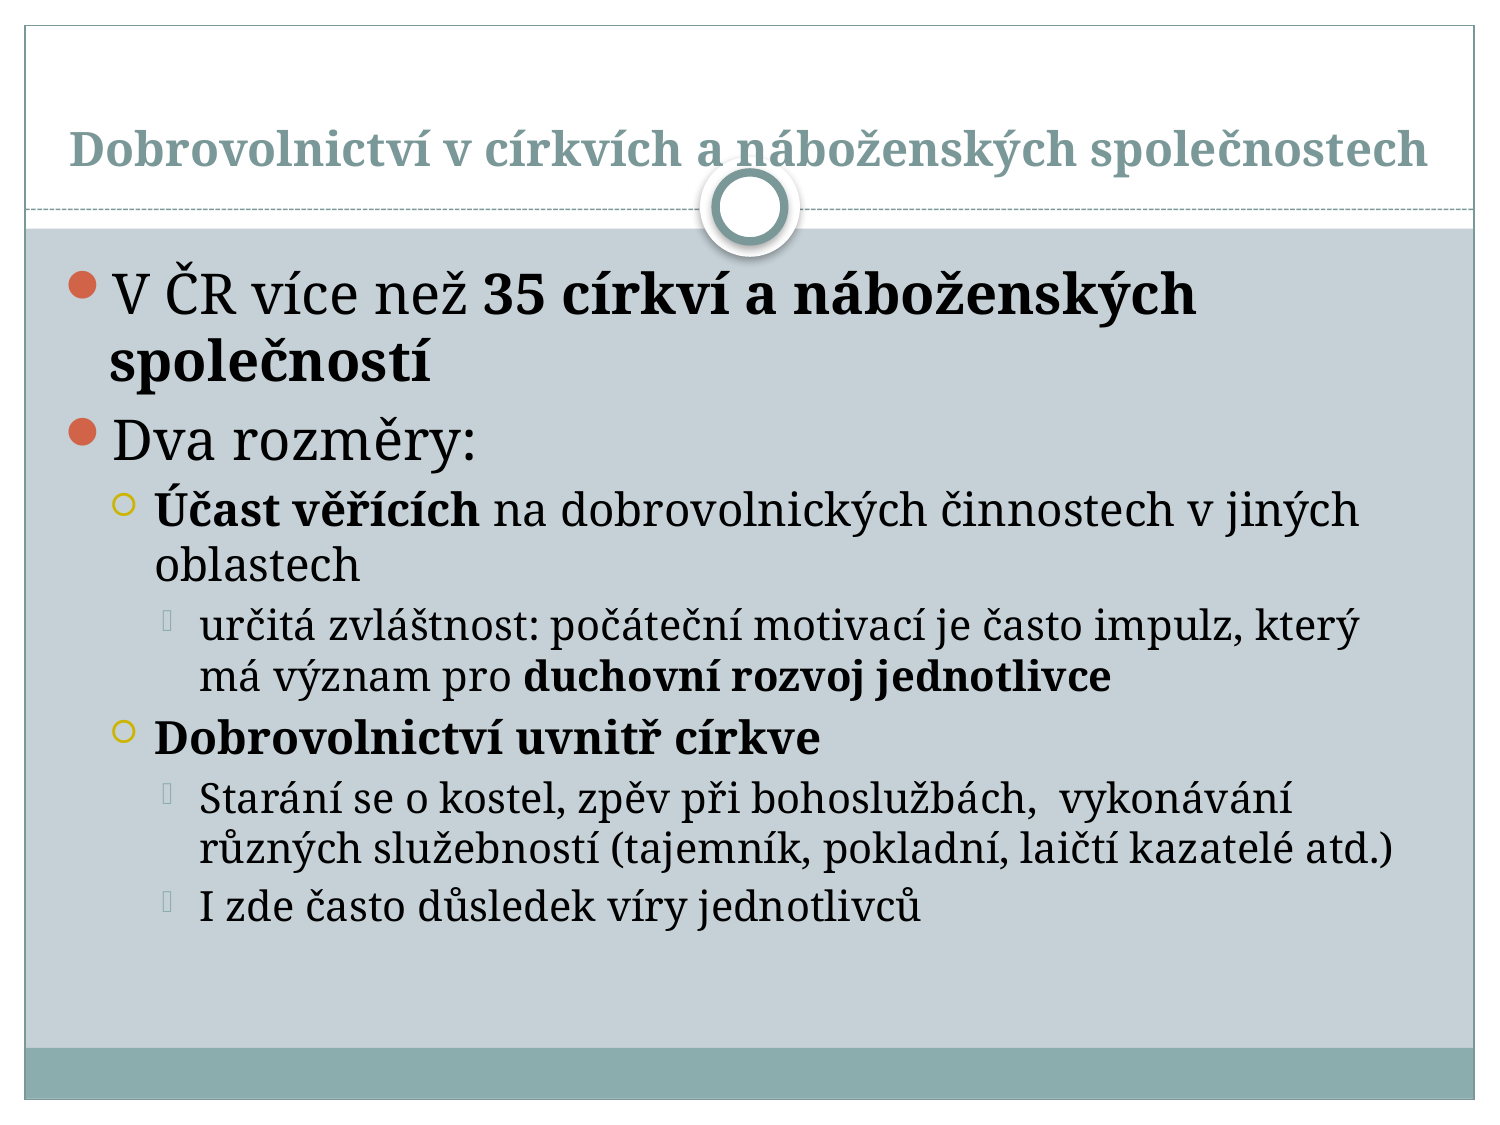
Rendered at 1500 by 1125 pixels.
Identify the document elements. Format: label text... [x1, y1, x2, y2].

list V ČR více než 35 církví a náboženských společností Dva rozměry: Účast věřících na dobrovolnických činnostech v jiných oblastech určitá zvláštnost: počáteční motivací je často impulz, který má význam pro duchovní rozvoj jednotlivce Dobrovolnictví uvnitř církve Starání se o kostel, zpěv při bohoslužbách, vykonávání různých služebností (tajemník, pokladní, laičtí kazatelé atd.) I zde často důsledek víry jednotlivců [49, 250, 1445, 1001]
title Dobrovolnictví v církvích a náboženských společnostech [49, 58, 1450, 184]
